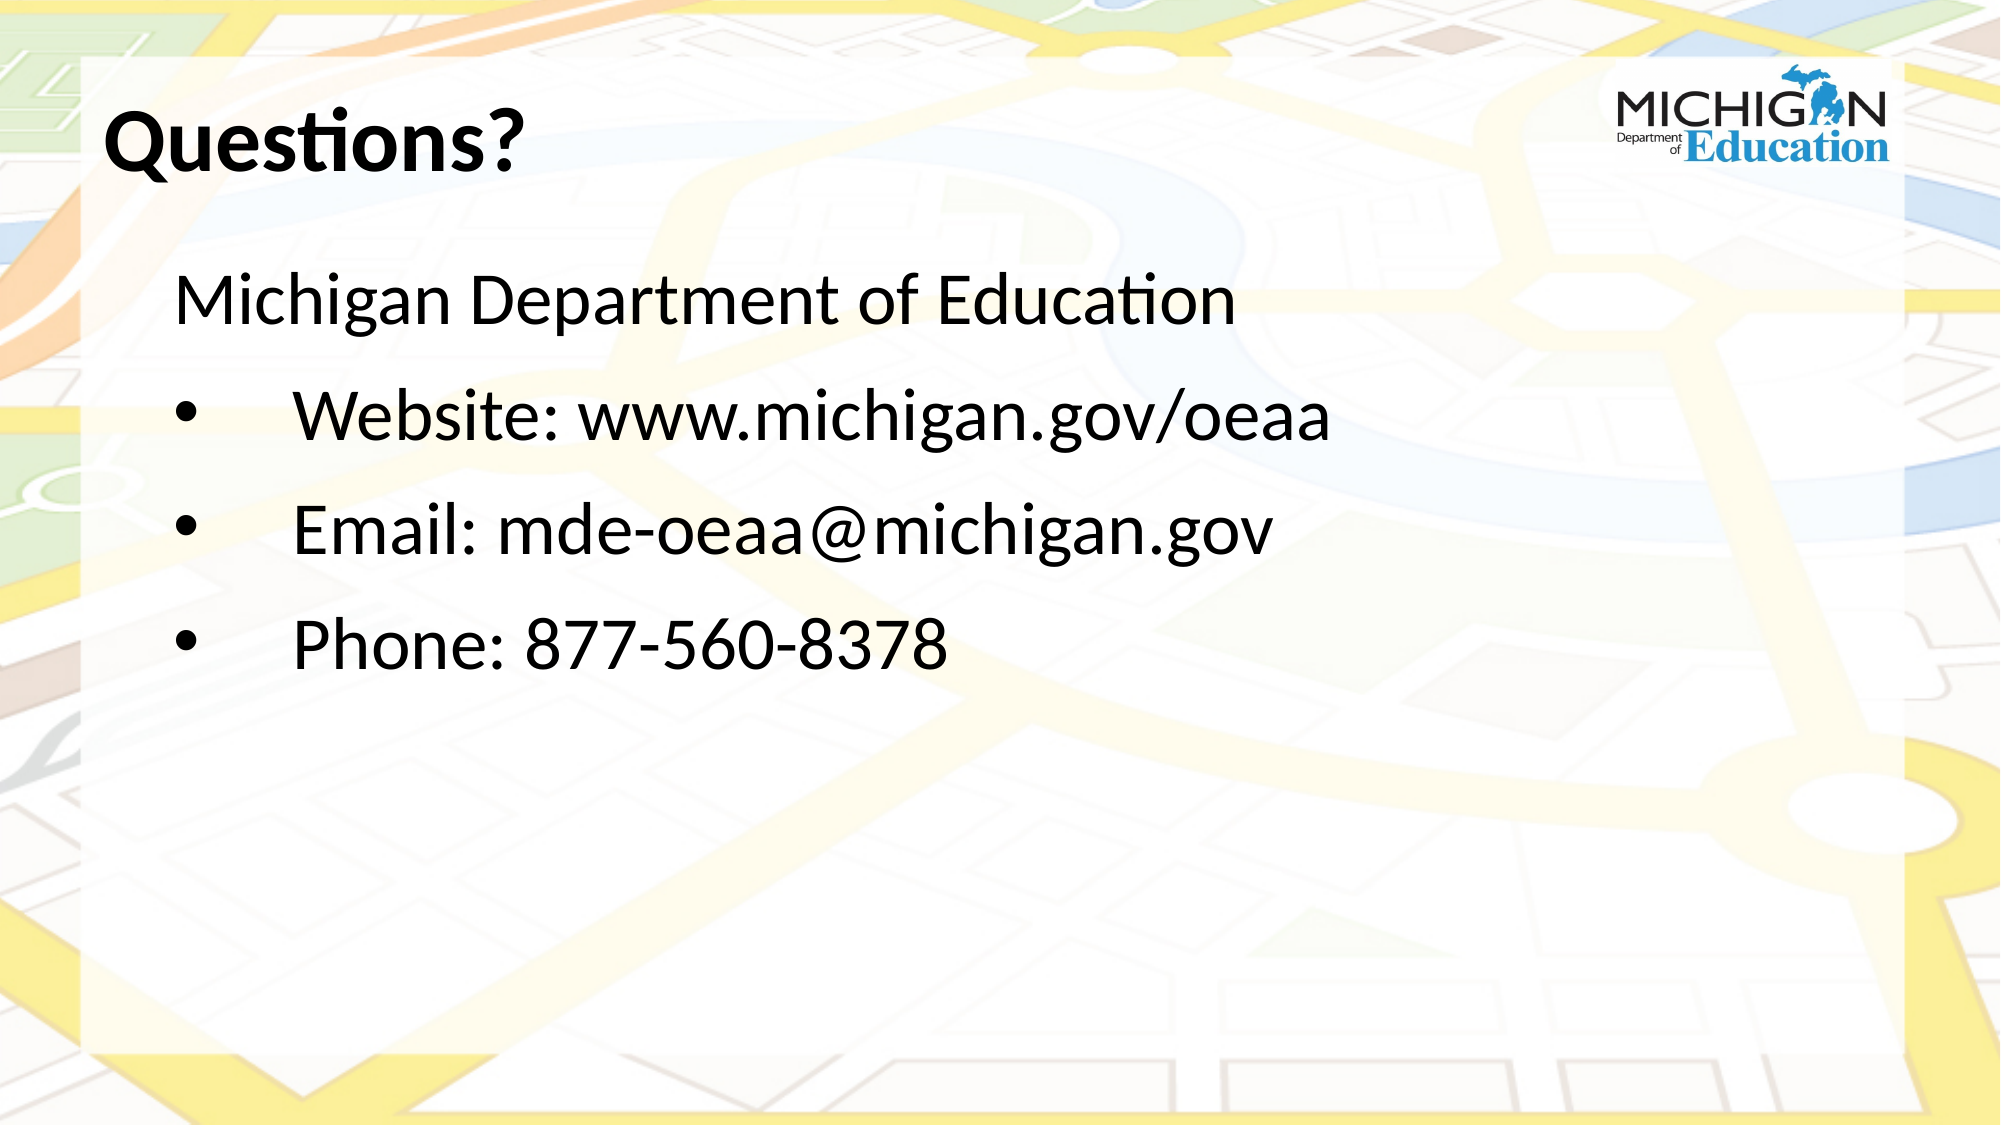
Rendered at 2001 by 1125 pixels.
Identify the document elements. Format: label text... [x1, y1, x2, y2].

picture [0, 0, 2001, 1125]
title Questions? [88, 59, 1766, 223]
list Michigan Department of Education Website: www.michigan.gov/oeaa Email: mde-oeaa@michigan.gov Phone: 877-560-8378 [88, 242, 1898, 1066]
